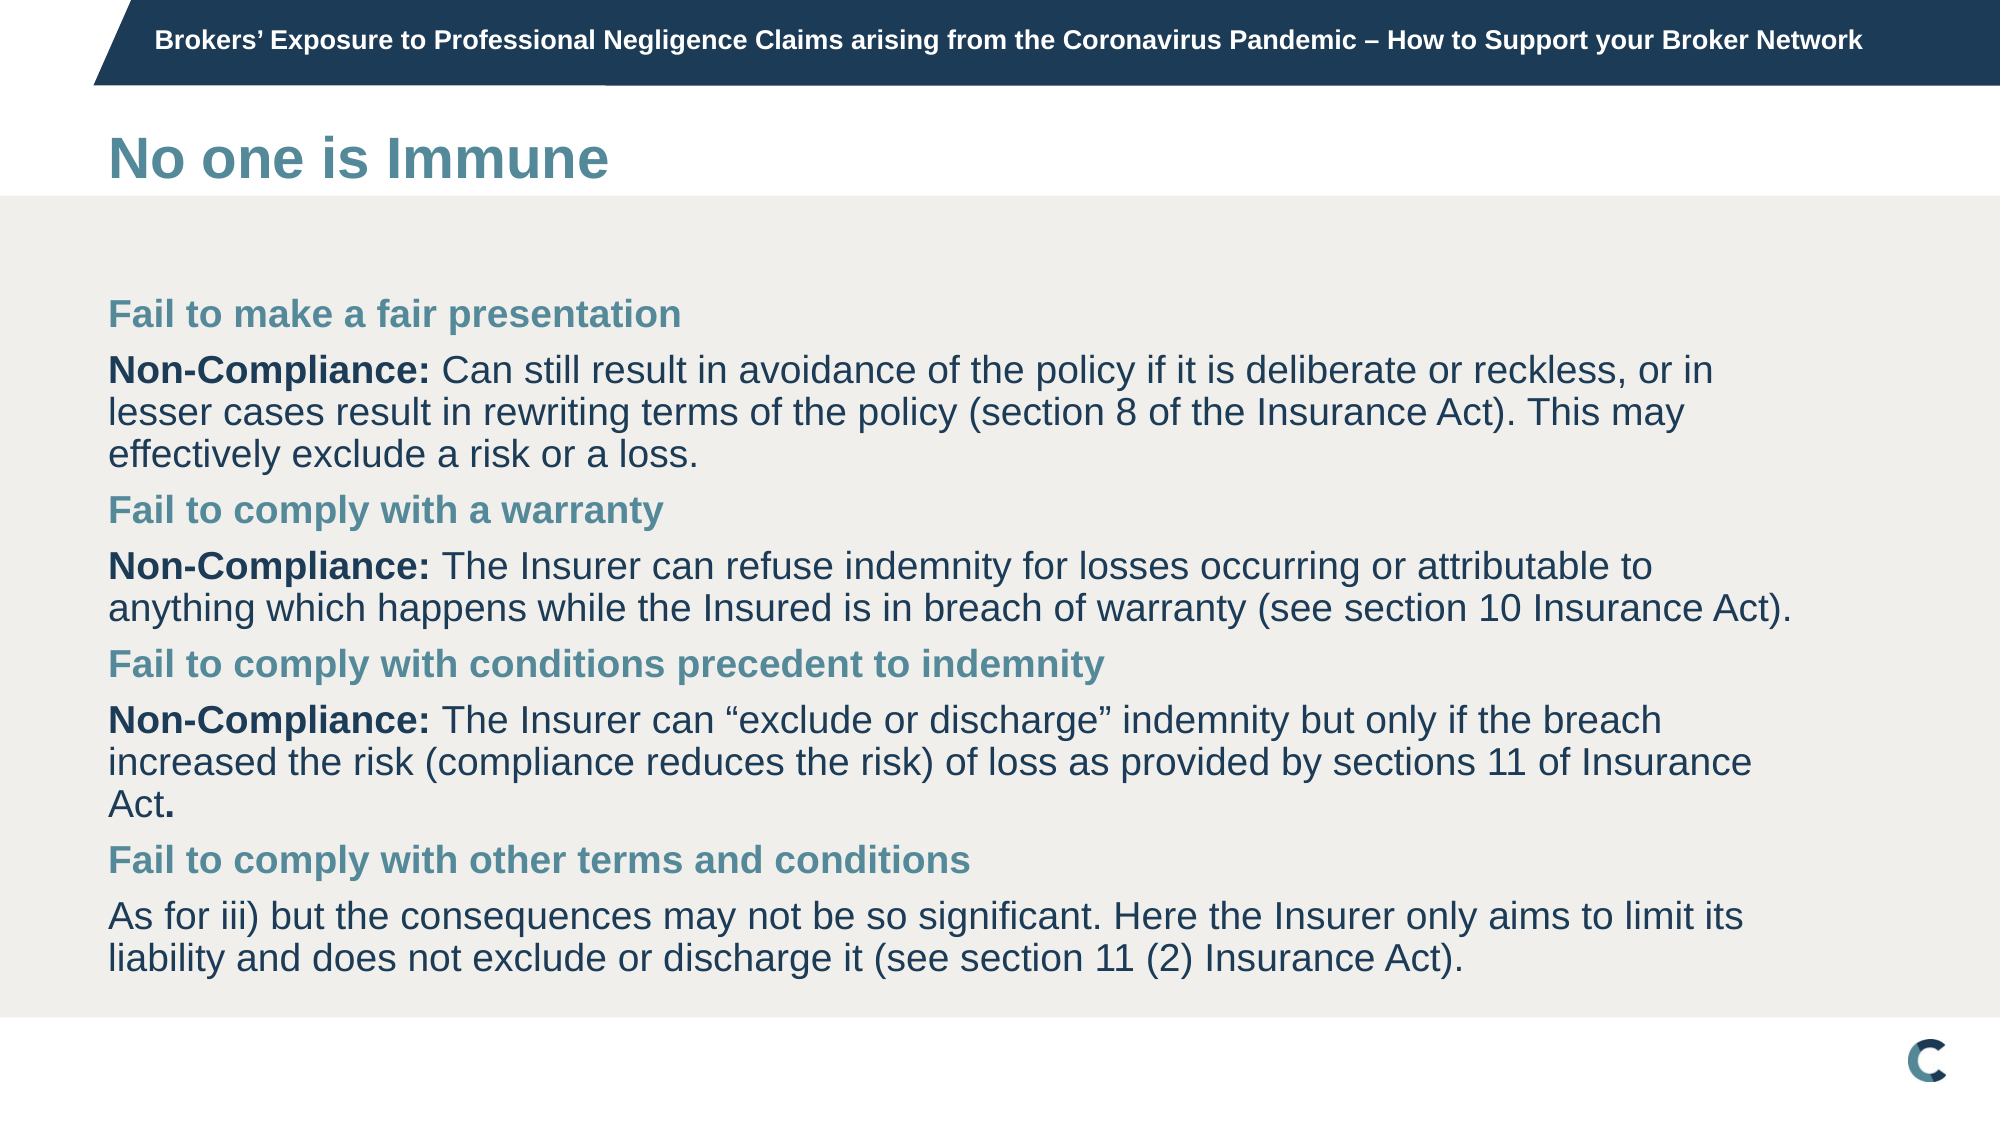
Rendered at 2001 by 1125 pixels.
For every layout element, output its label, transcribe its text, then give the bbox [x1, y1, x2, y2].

text_box No one is Immune [93, 112, 1536, 198]
text_box Brokers’ Exposure to Professional Negligence Claims arising from the Coronavirus Pandemic – How to Support your Broker Network [139, 15, 1909, 63]
picture [1908, 1039, 1946, 1082]
text_box Fail to make a fair presentation Non-Compliance: Can still result in avoidance of the policy if it is deliberate or reckless, or in lesser cases result in rewriting terms of the policy (section 8 of the Insurance Act). This may effectively exclude a risk or a loss. Fail to comply with a warranty Non-Compliance: The Insurer can refuse indemnity for losses occurring or attributable to anything which happens while the Insured is in breach of warranty (see section 10 Insurance Act). Fail to comply with conditions precedent to indemnity Non-Compliance: The Insurer can “exclude or discharge” indemnity but only if the breach increased the risk (compliance reduces the risk) of loss as provided by sections 11 of Insurance Act. Fail to comply with other terms and conditions As for iii) but the consequences may not be so significant. Here the Insurer only aims to limit its liability and does not exclude or discharge it (see section 11 (2) Insurance Act). [93, 225, 1819, 1013]
text_box [91, 0, 2000, 87]
text_box N [0, 195, 2000, 1018]
